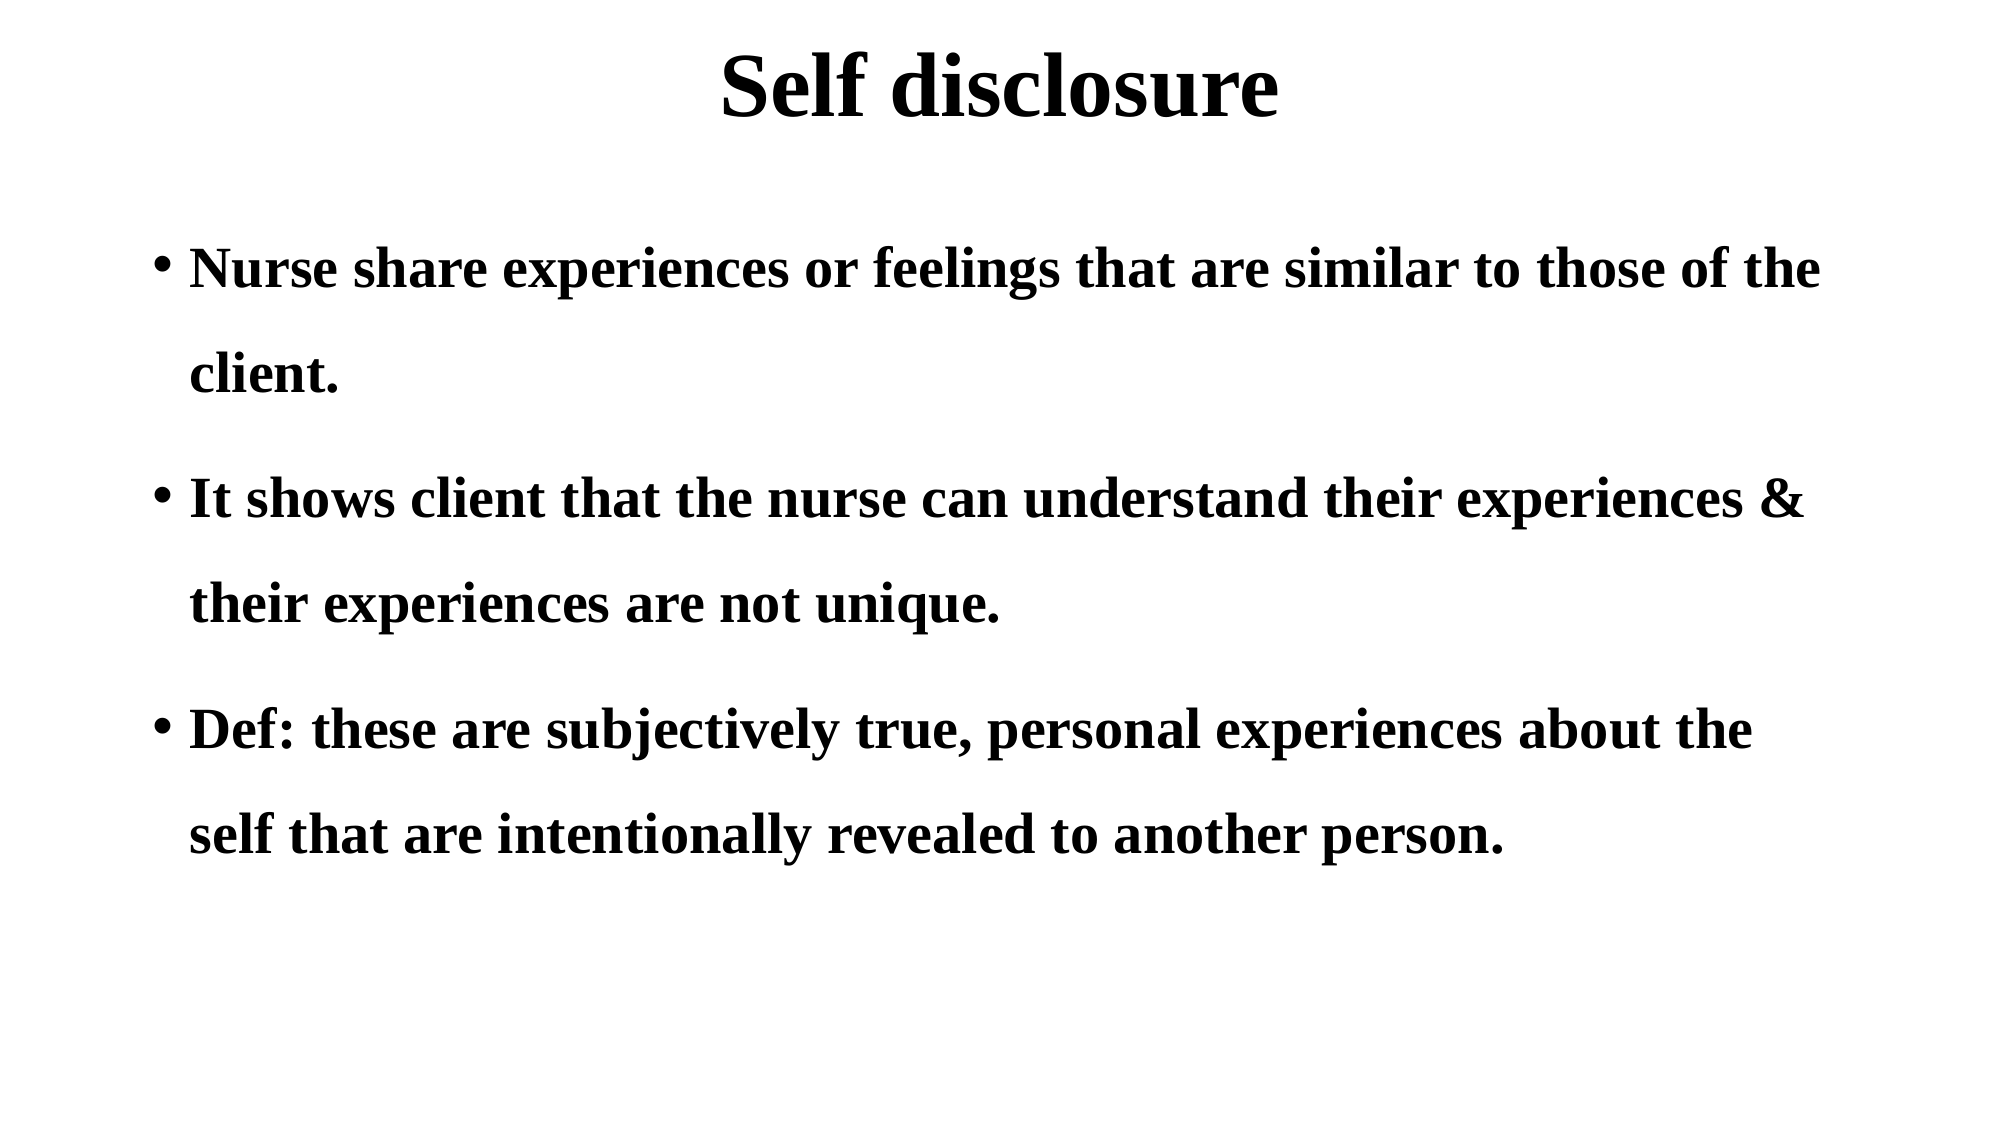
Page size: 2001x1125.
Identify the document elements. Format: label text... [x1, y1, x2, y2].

list Nurse share experiences or feelings that are similar to those of the client. It shows client that the nurse can understand their experiences & their experiences are not unique. Def: these are subjectively true, personal experiences about the self that are intentionally revealed to another person. [137, 186, 1863, 1014]
title Self disclosure [137, 15, 1863, 157]
